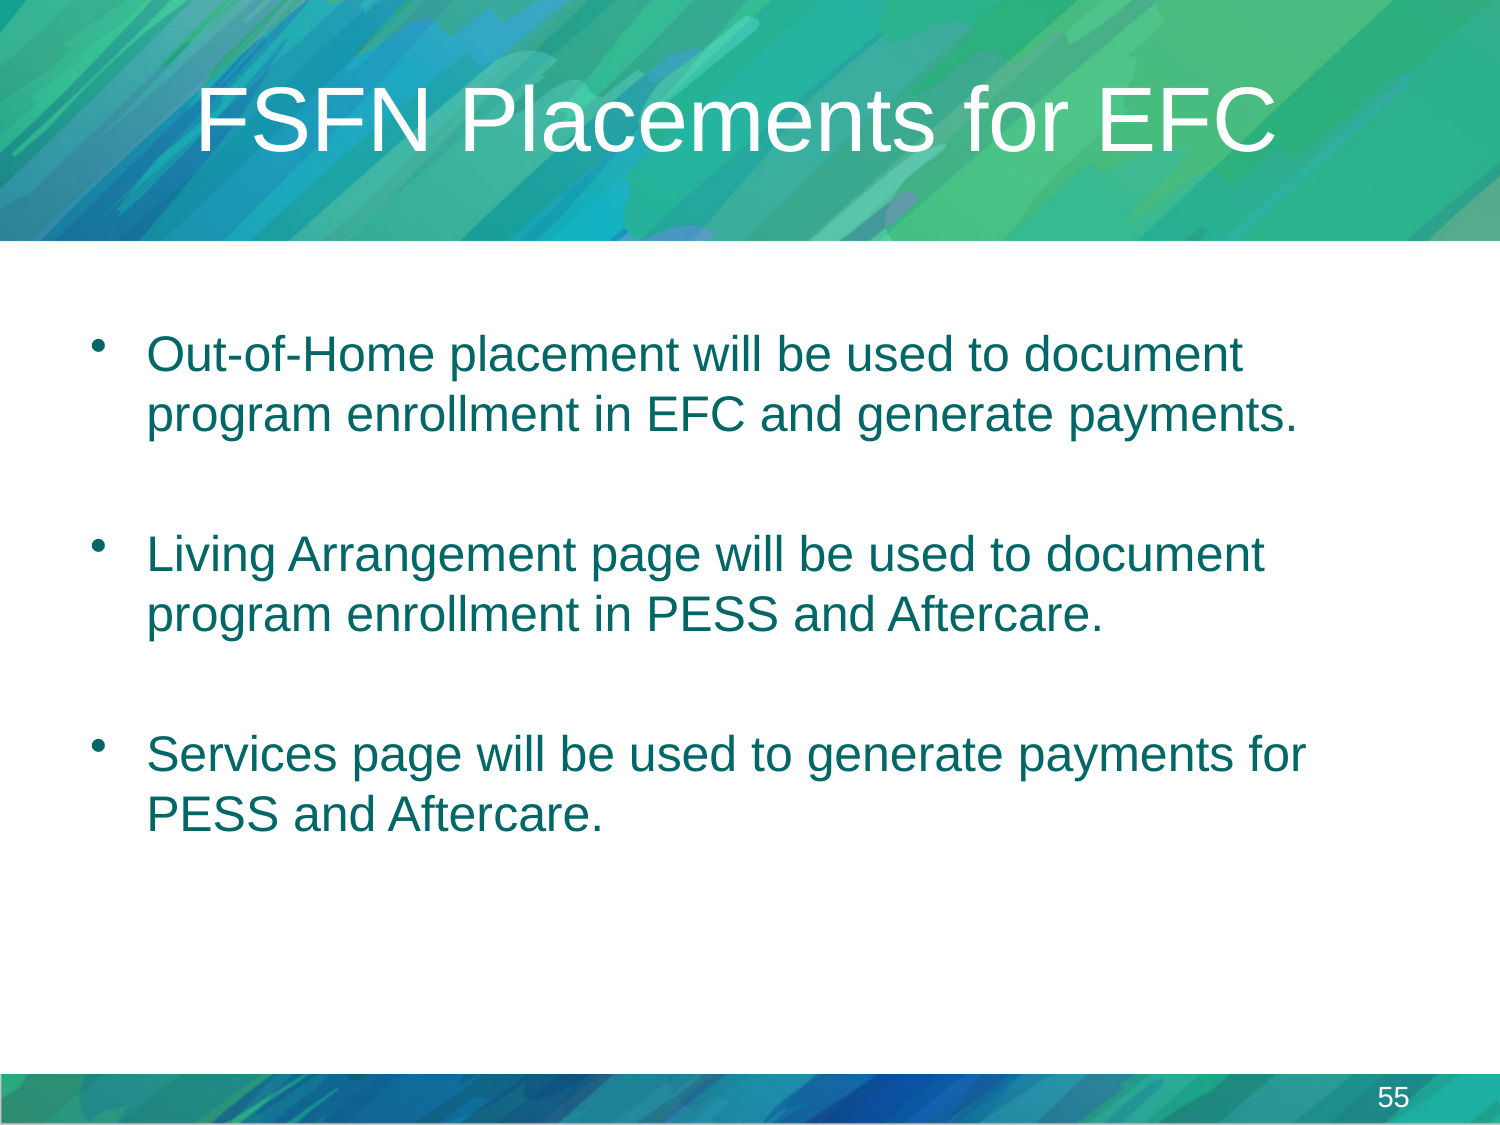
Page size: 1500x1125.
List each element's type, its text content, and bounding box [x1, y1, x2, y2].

title FSFN Placements for EFC [75, 45, 1425, 185]
slide_number 55 [1074, 1070, 1425, 1125]
picture [0, 0, 1500, 1125]
list Out-of-Home placement will be used to document program enrollment in EFC and generate payments. Living Arrangement page will be used to document program enrollment in PESS and Aftercare. Services page will be used to generate payments for PESS and Aftercare. [75, 314, 1425, 1005]
